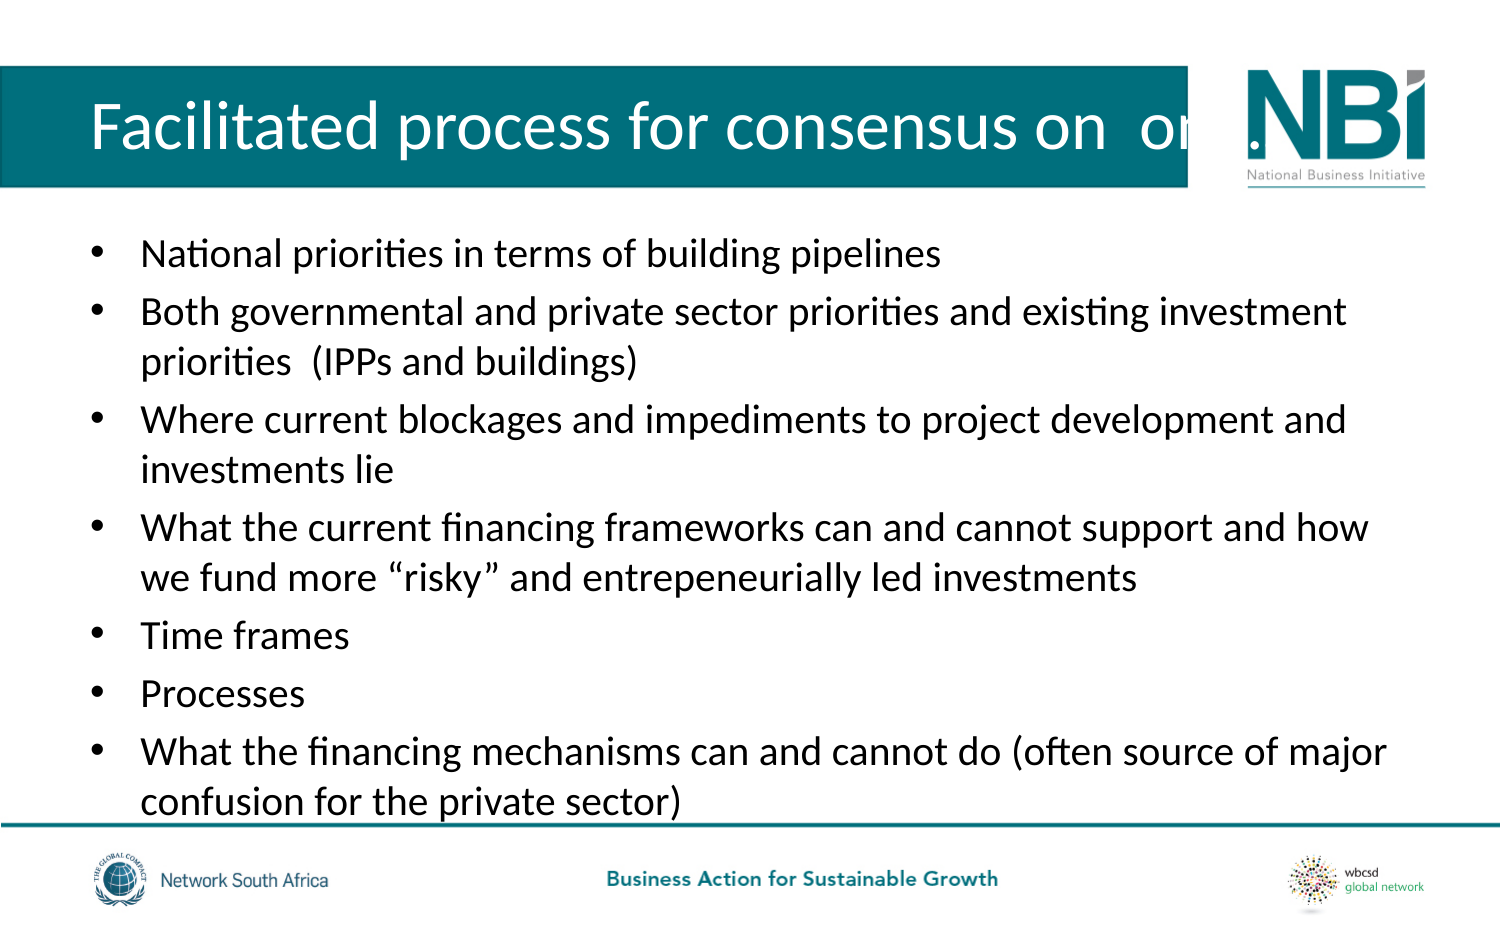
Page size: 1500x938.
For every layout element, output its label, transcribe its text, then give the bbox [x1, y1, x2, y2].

picture [0, 0, 1500, 936]
list National priorities in terms of building pipelines Both governmental and private sector priorities and existing investment priorities (IPPs and buildings) Where current blockages and impediments to project development and investments lie What the current financing frameworks can and cannot support and how we fund more “risky” and entrepeneurially led investments Time frames Processes What the financing mechanisms can and cannot do (often source of major confusion for the private sector) [75, 218, 1425, 838]
title Facilitated process for consensus on on…. [75, 43, 1425, 200]
